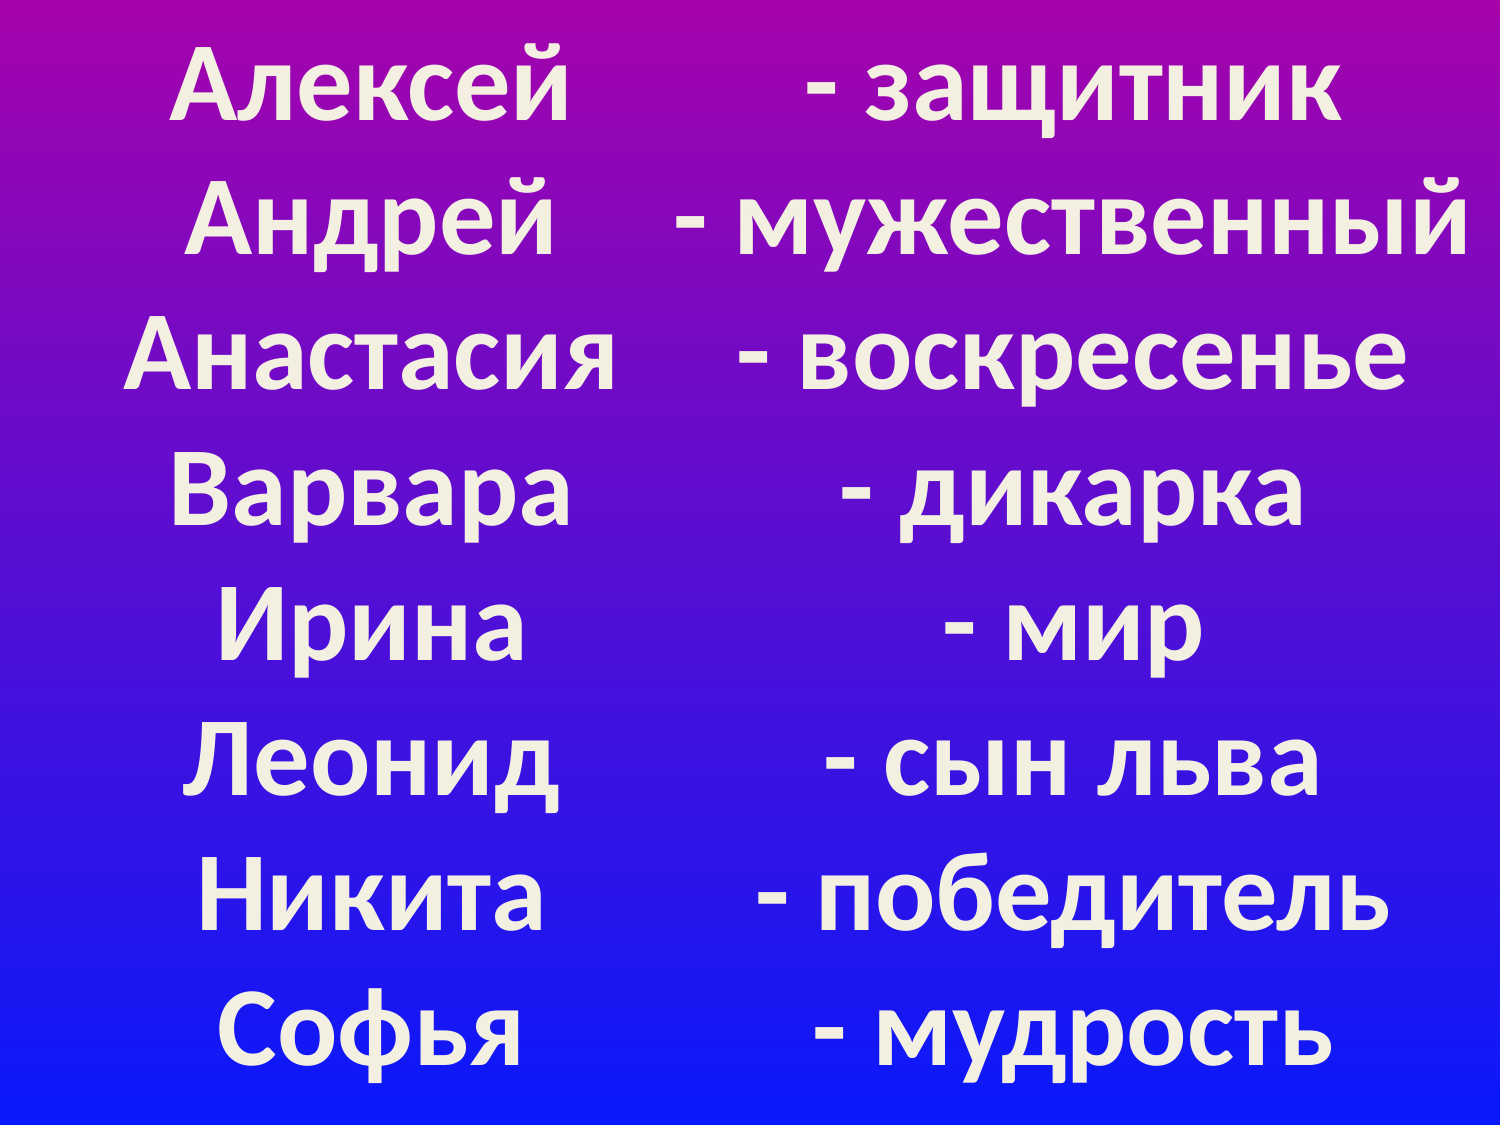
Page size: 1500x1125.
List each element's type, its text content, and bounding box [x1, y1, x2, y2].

text_box Алексей Андрей Анастасия Варвара Ирина Леонид Никита Софья [108, 0, 635, 1095]
text_box - защитник - мужественный - воскресенье - дикарка - мир - сын льва - победитель - мудрость [658, 0, 1489, 1095]
